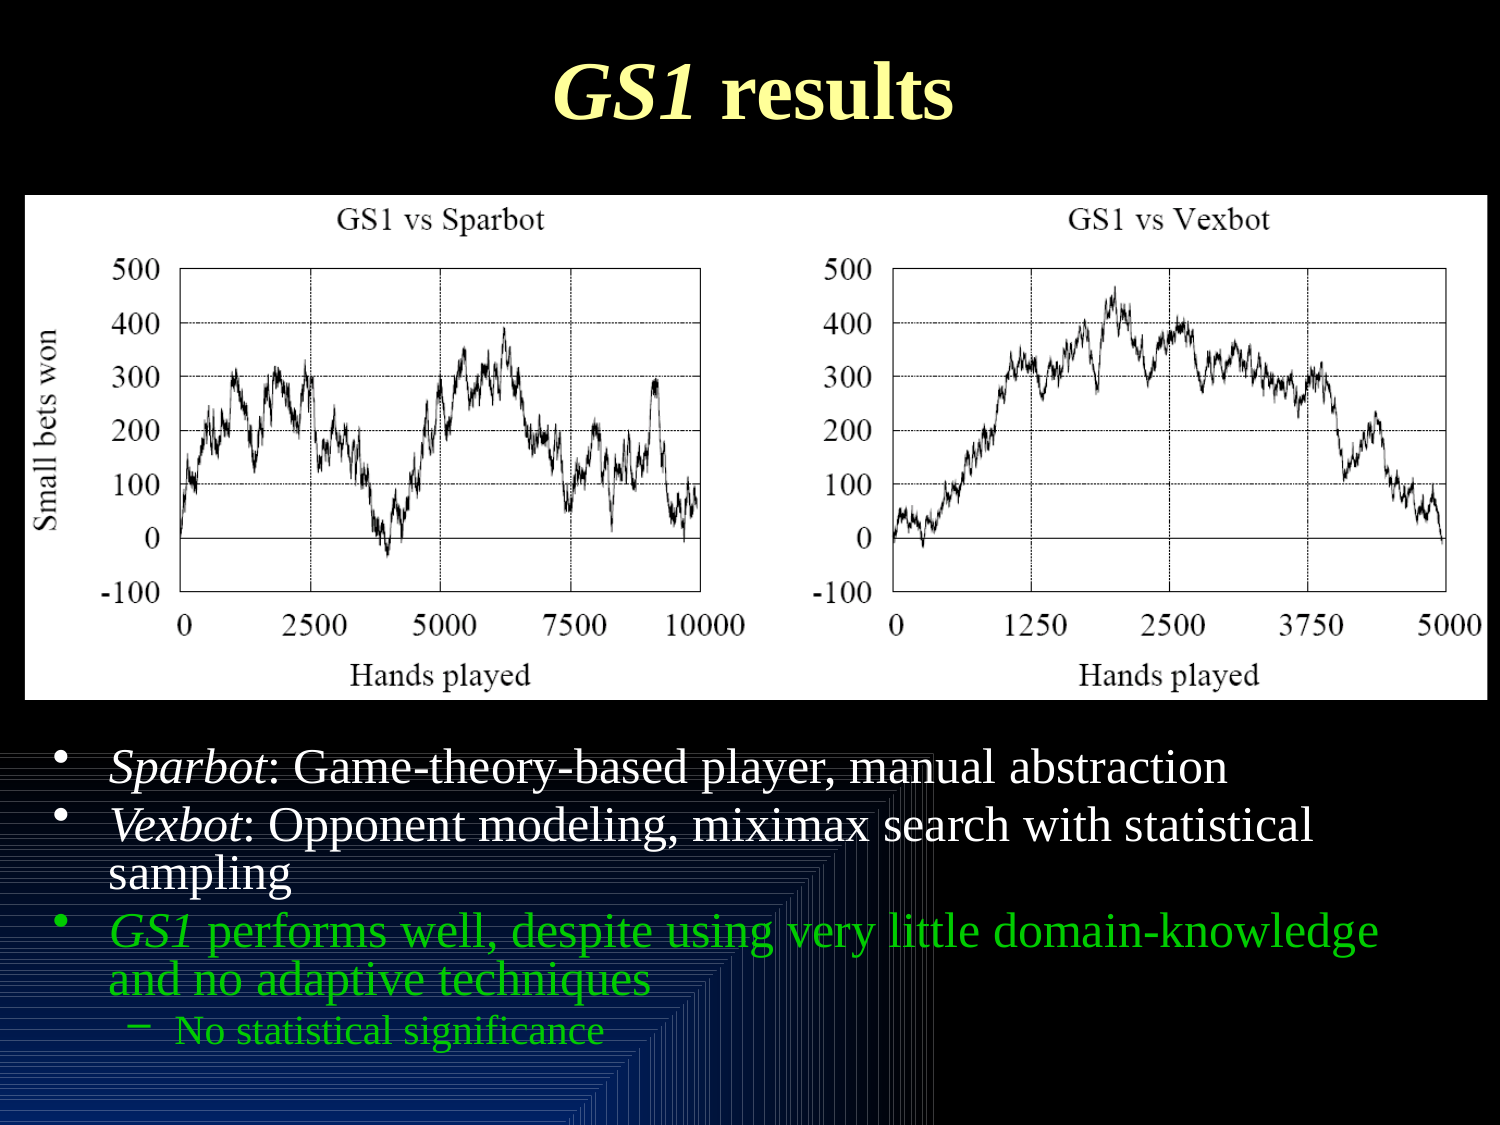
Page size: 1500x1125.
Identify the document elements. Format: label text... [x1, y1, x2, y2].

picture [24, 194, 1488, 701]
list Sparbot: Game-theory-based player, manual abstraction Vexbot: Opponent modeling, miximax search with statistical sampling GS1 performs well, despite using very little domain-knowledge and no adaptive techniques No statistical significance [37, 737, 1470, 1101]
title GS1 results [37, 24, 1471, 149]
